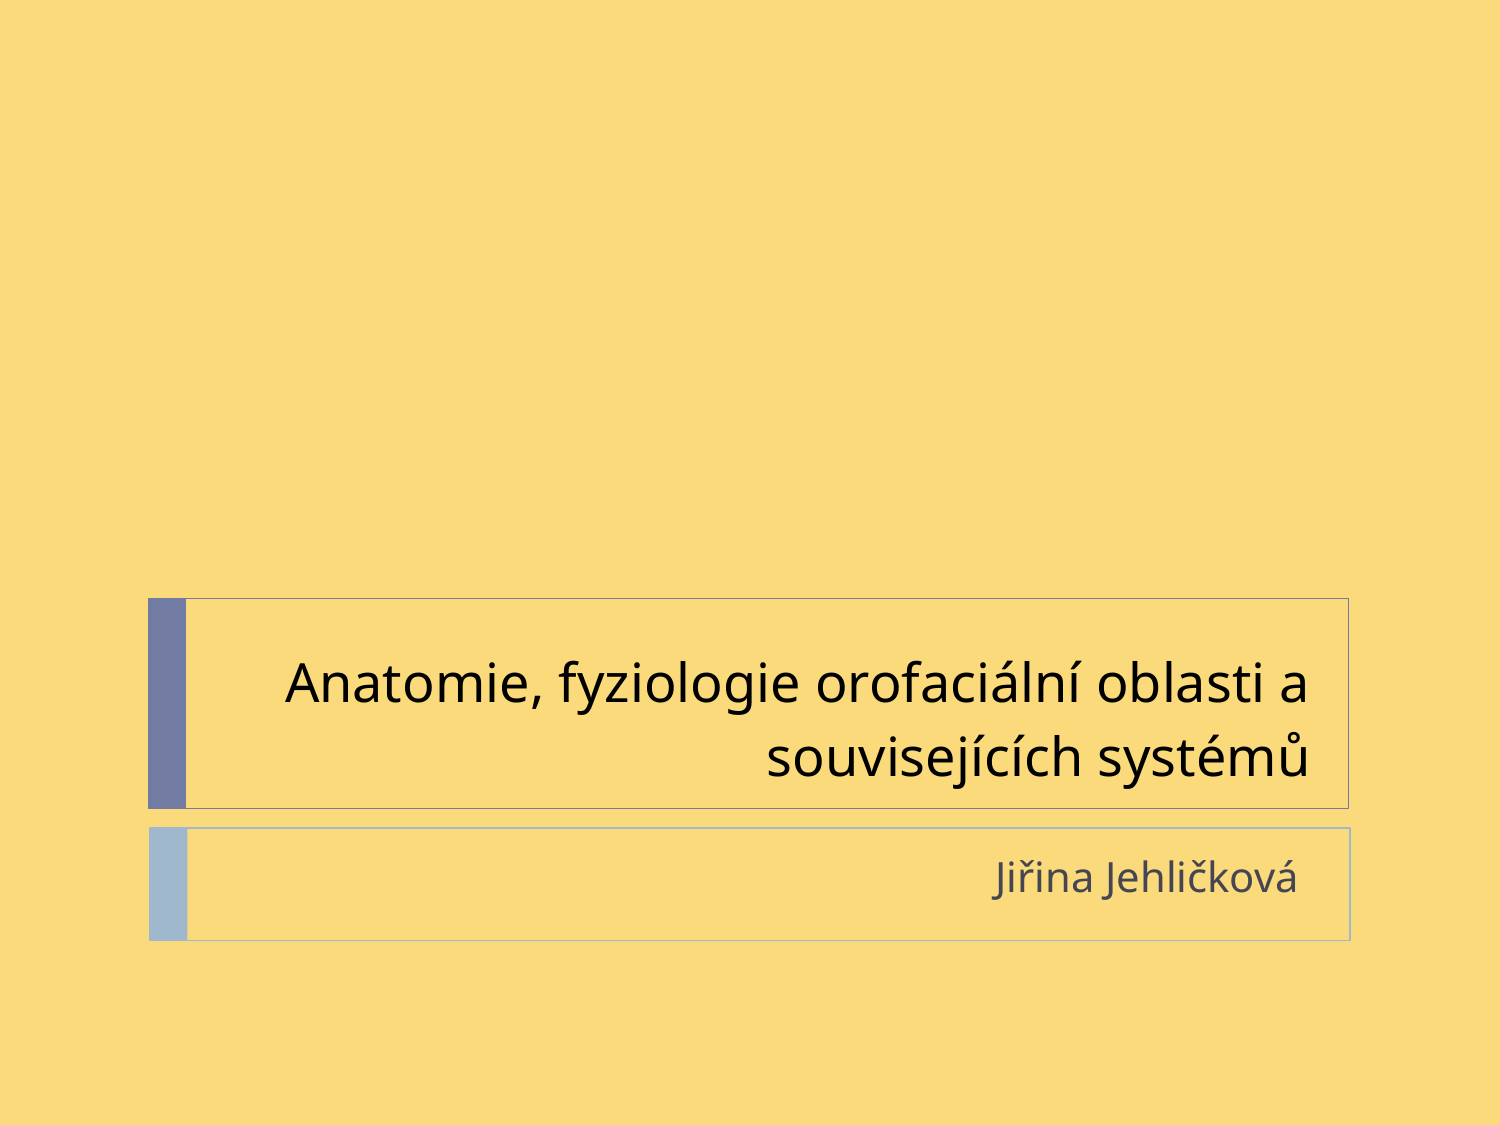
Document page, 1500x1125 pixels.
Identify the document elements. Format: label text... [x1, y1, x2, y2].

text_box Anatomie, fyziologie orofaciální oblasti a souvisejících systémů [200, 637, 1325, 800]
text_box Jiřina Jehličková [200, 840, 1325, 929]
